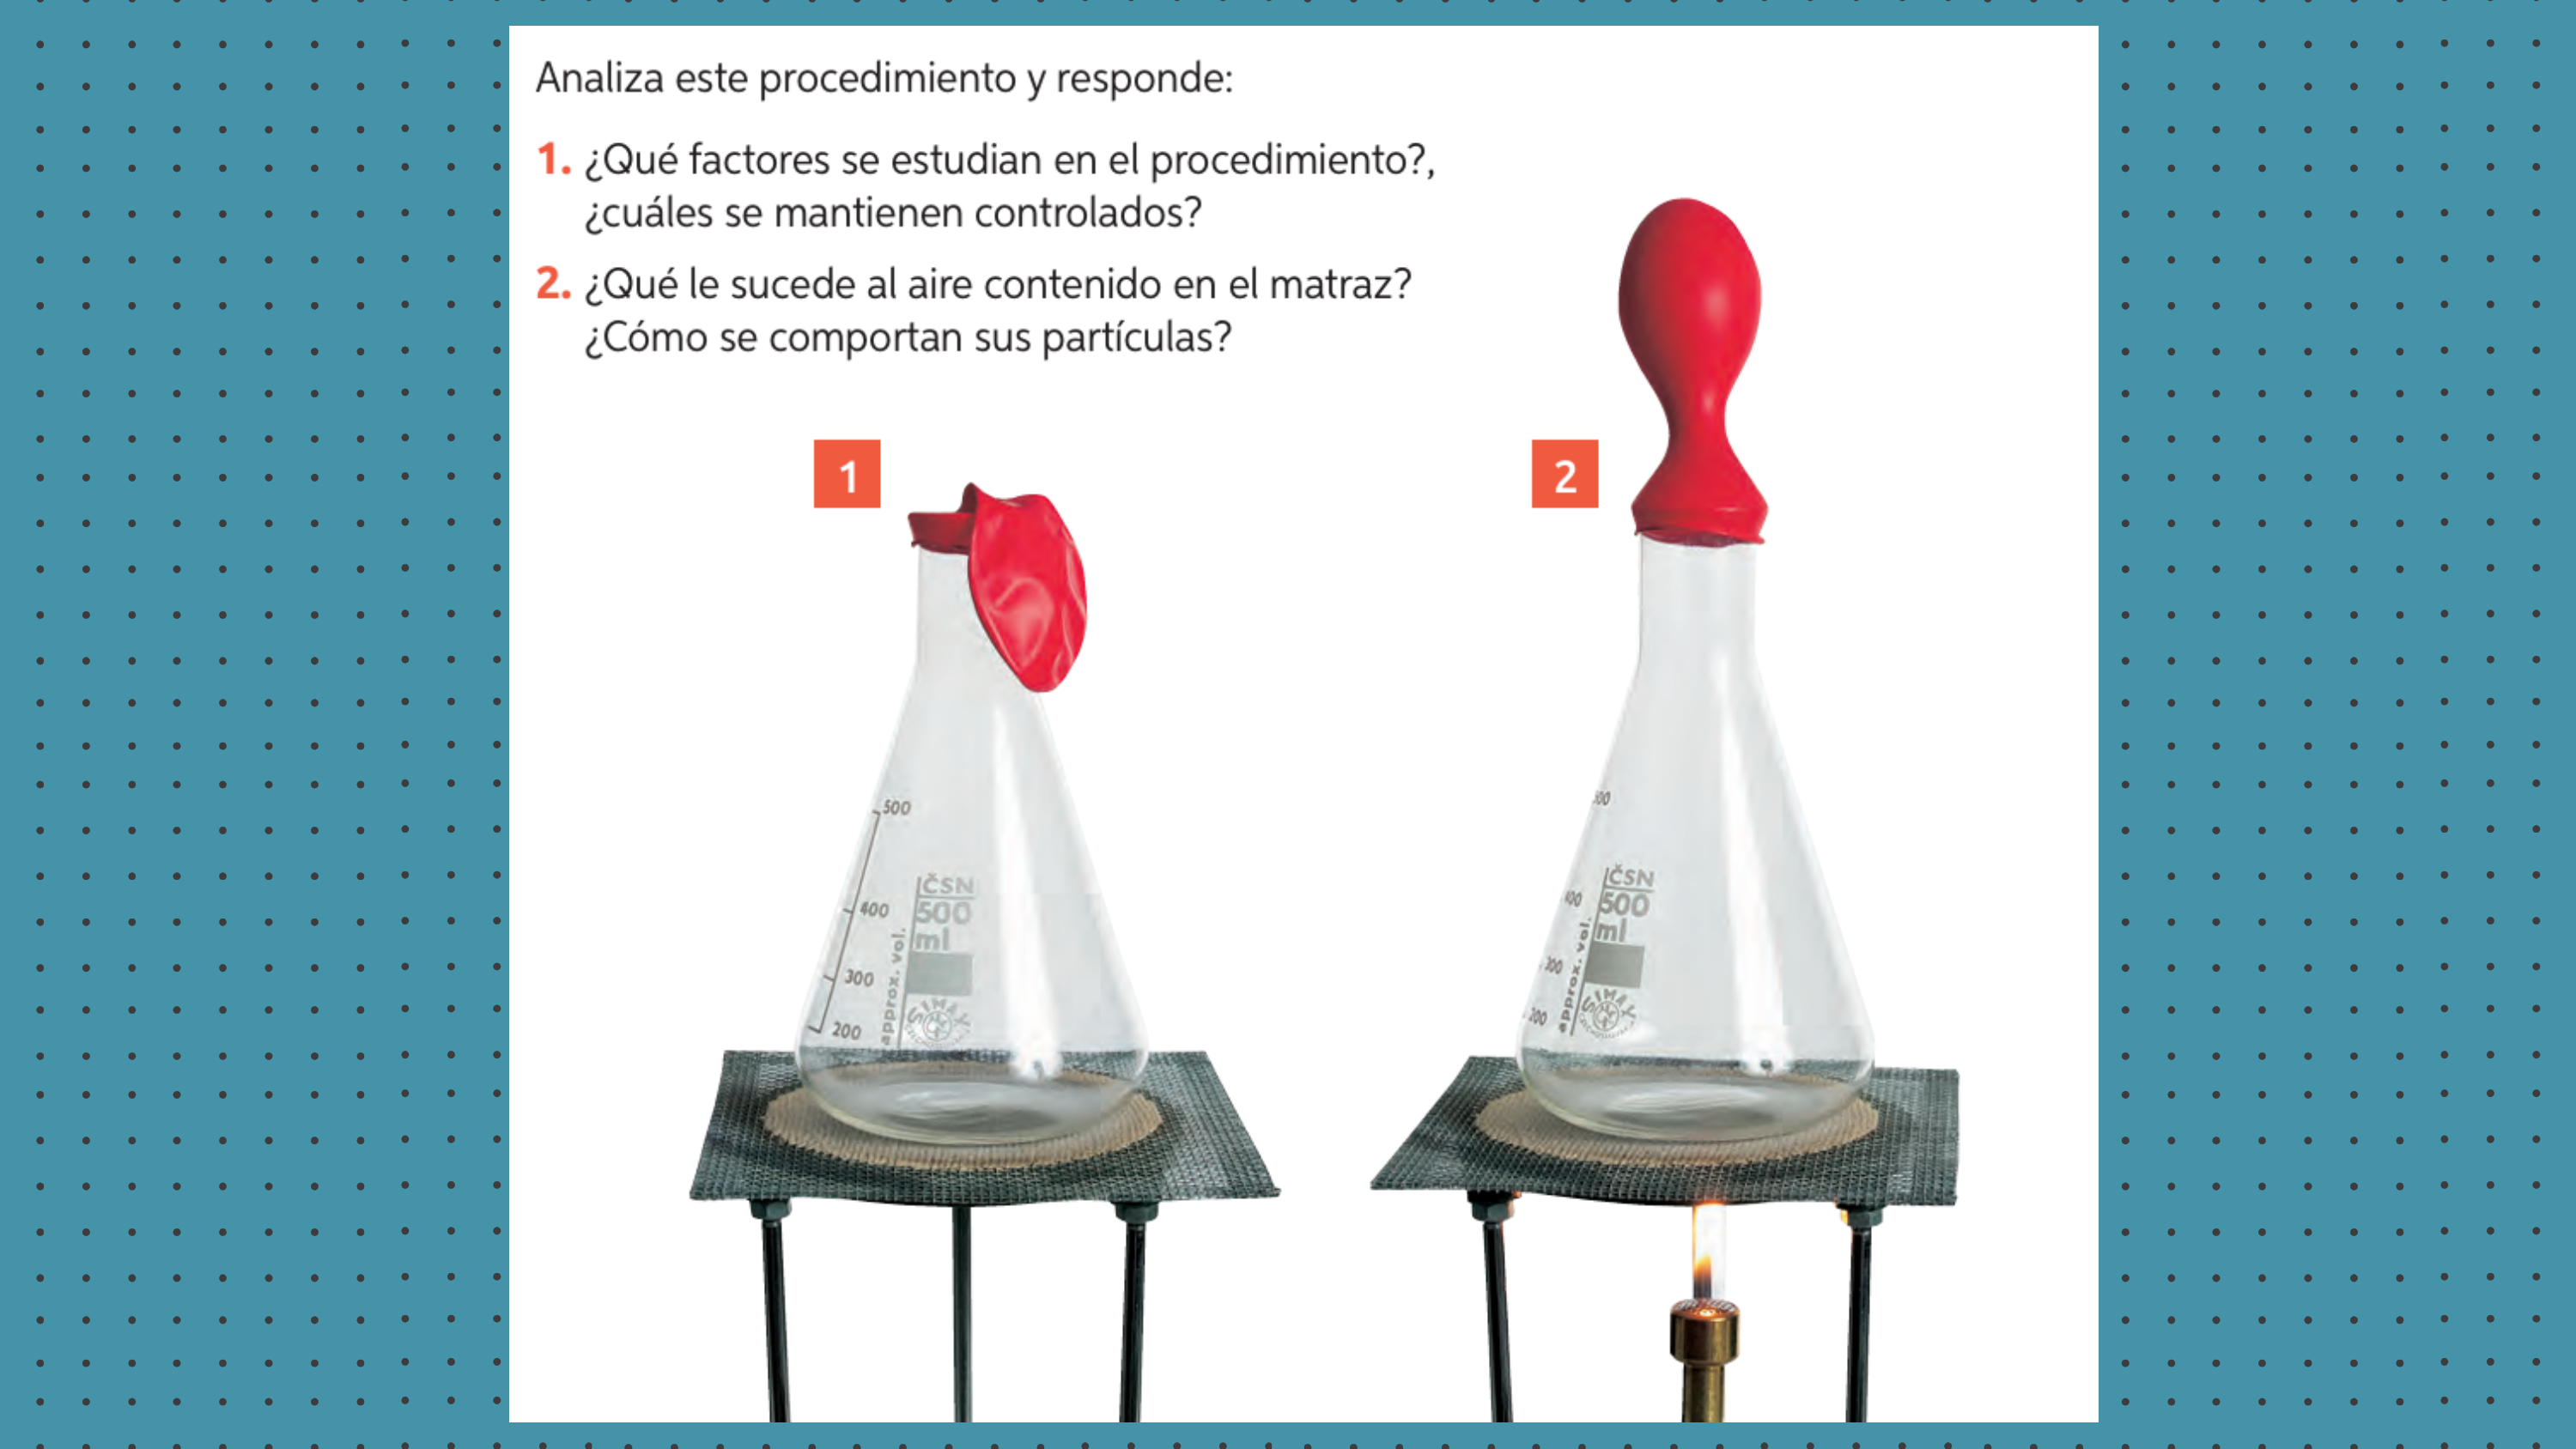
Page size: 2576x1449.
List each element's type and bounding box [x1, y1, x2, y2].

picture [509, 26, 2099, 1422]
text_box [0, 0, 2576, 1449]
